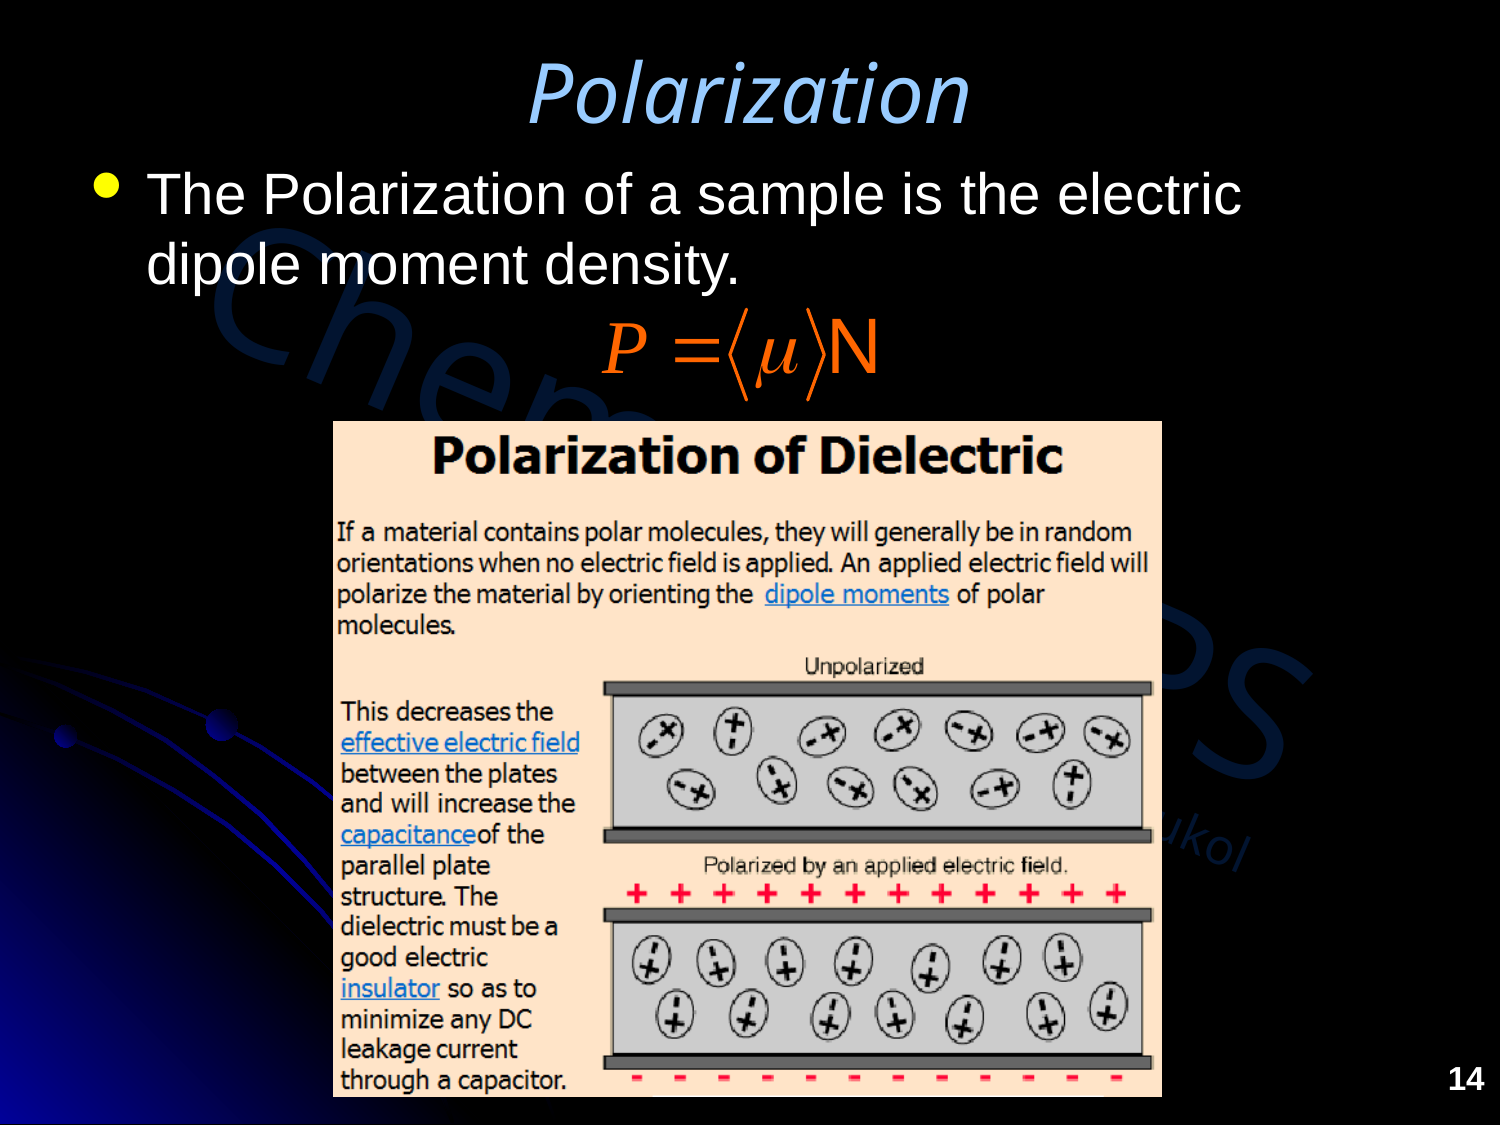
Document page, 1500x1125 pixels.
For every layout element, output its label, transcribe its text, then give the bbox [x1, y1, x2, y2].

picture [332, 421, 1163, 1097]
title Polarization [74, 42, 1426, 138]
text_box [588, 291, 912, 418]
list The Polarization of a sample is the electric dipole moment density. [74, 148, 1426, 1006]
slide_number 14 [1149, 1049, 1500, 1125]
